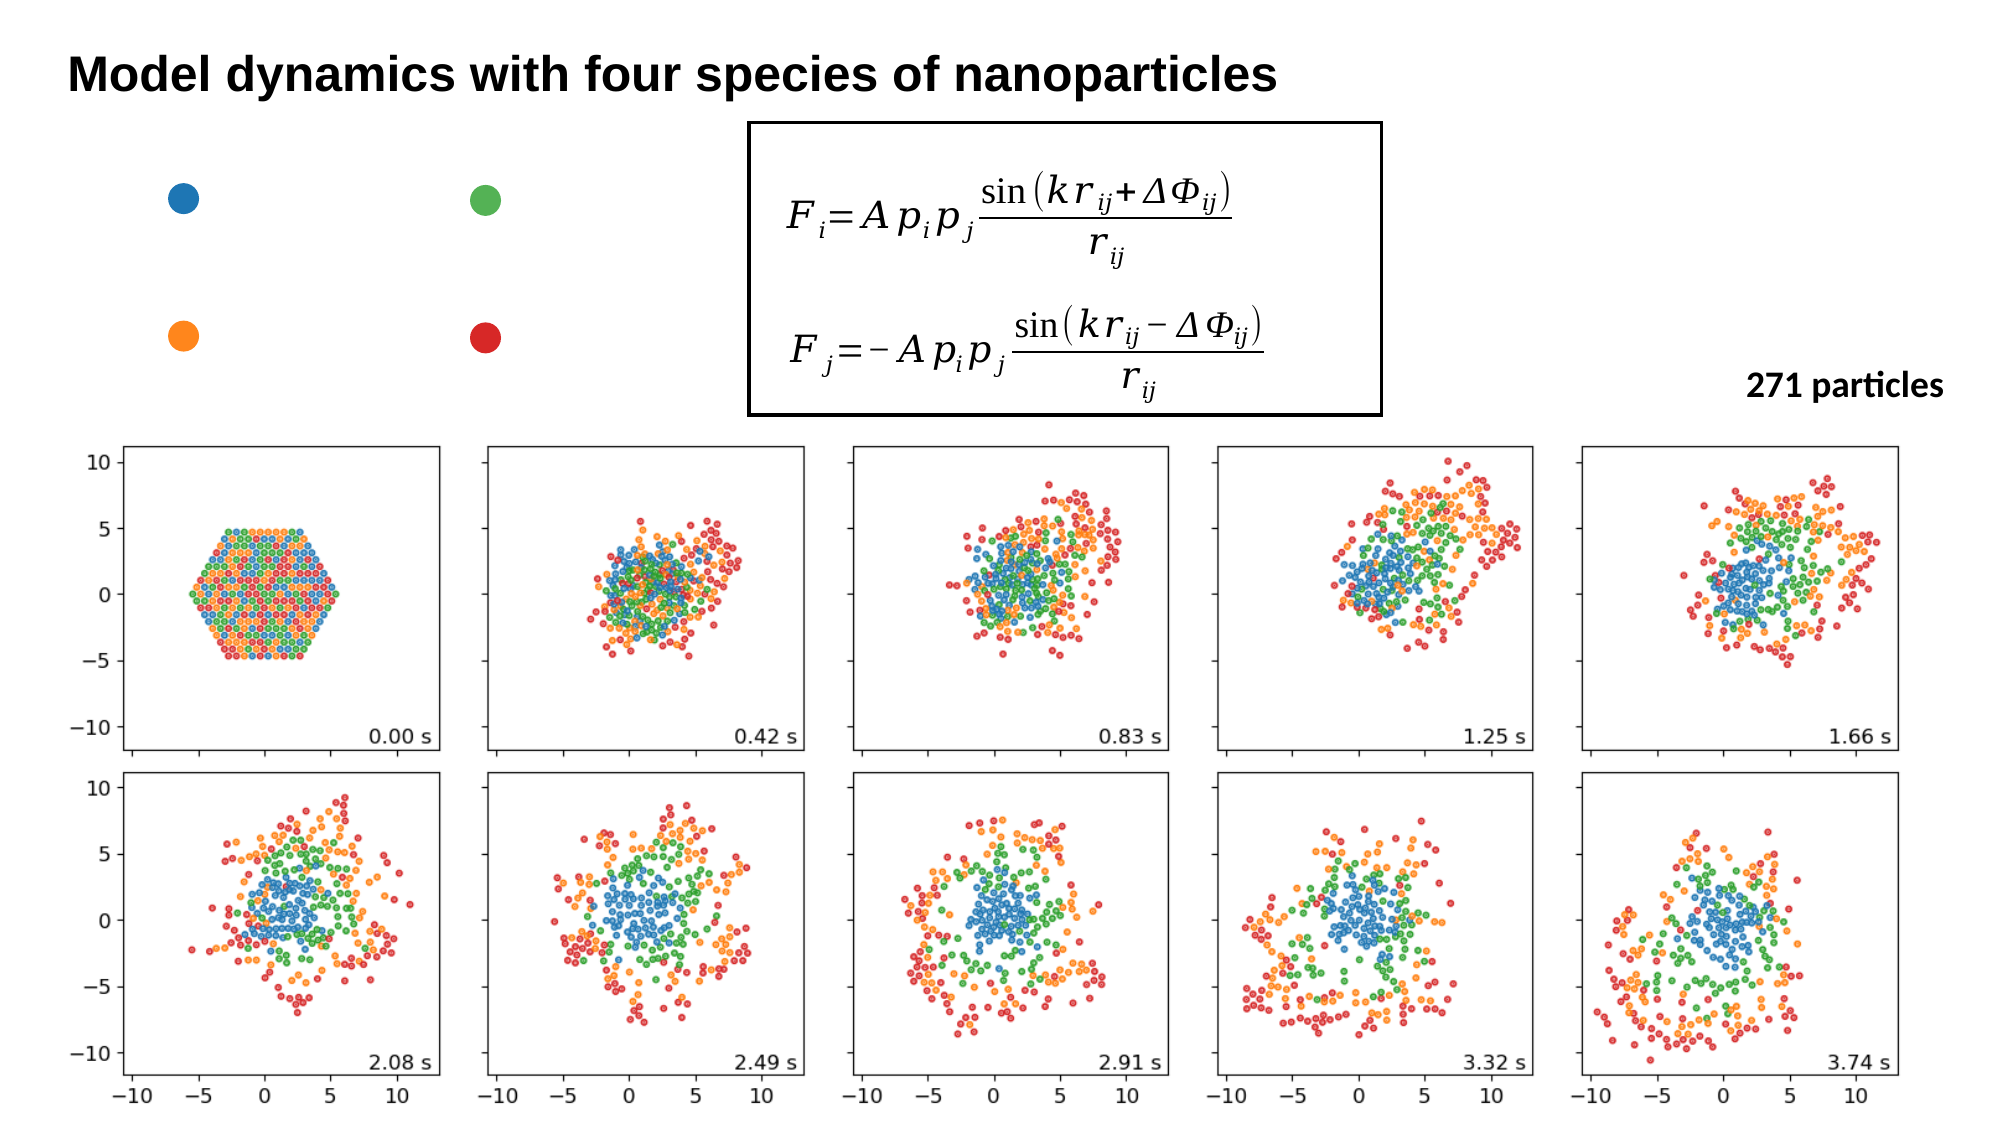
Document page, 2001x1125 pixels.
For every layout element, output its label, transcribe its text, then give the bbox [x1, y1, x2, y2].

text_box [748, 121, 1383, 416]
text_box [167, 182, 201, 216]
title Model dynamics with four species of nanoparticles [52, 17, 2000, 132]
picture [55, 435, 1909, 1118]
text_box 271 particles [1731, 352, 2000, 413]
text_box [167, 319, 201, 353]
text_box [468, 321, 503, 355]
text_box [468, 183, 503, 217]
